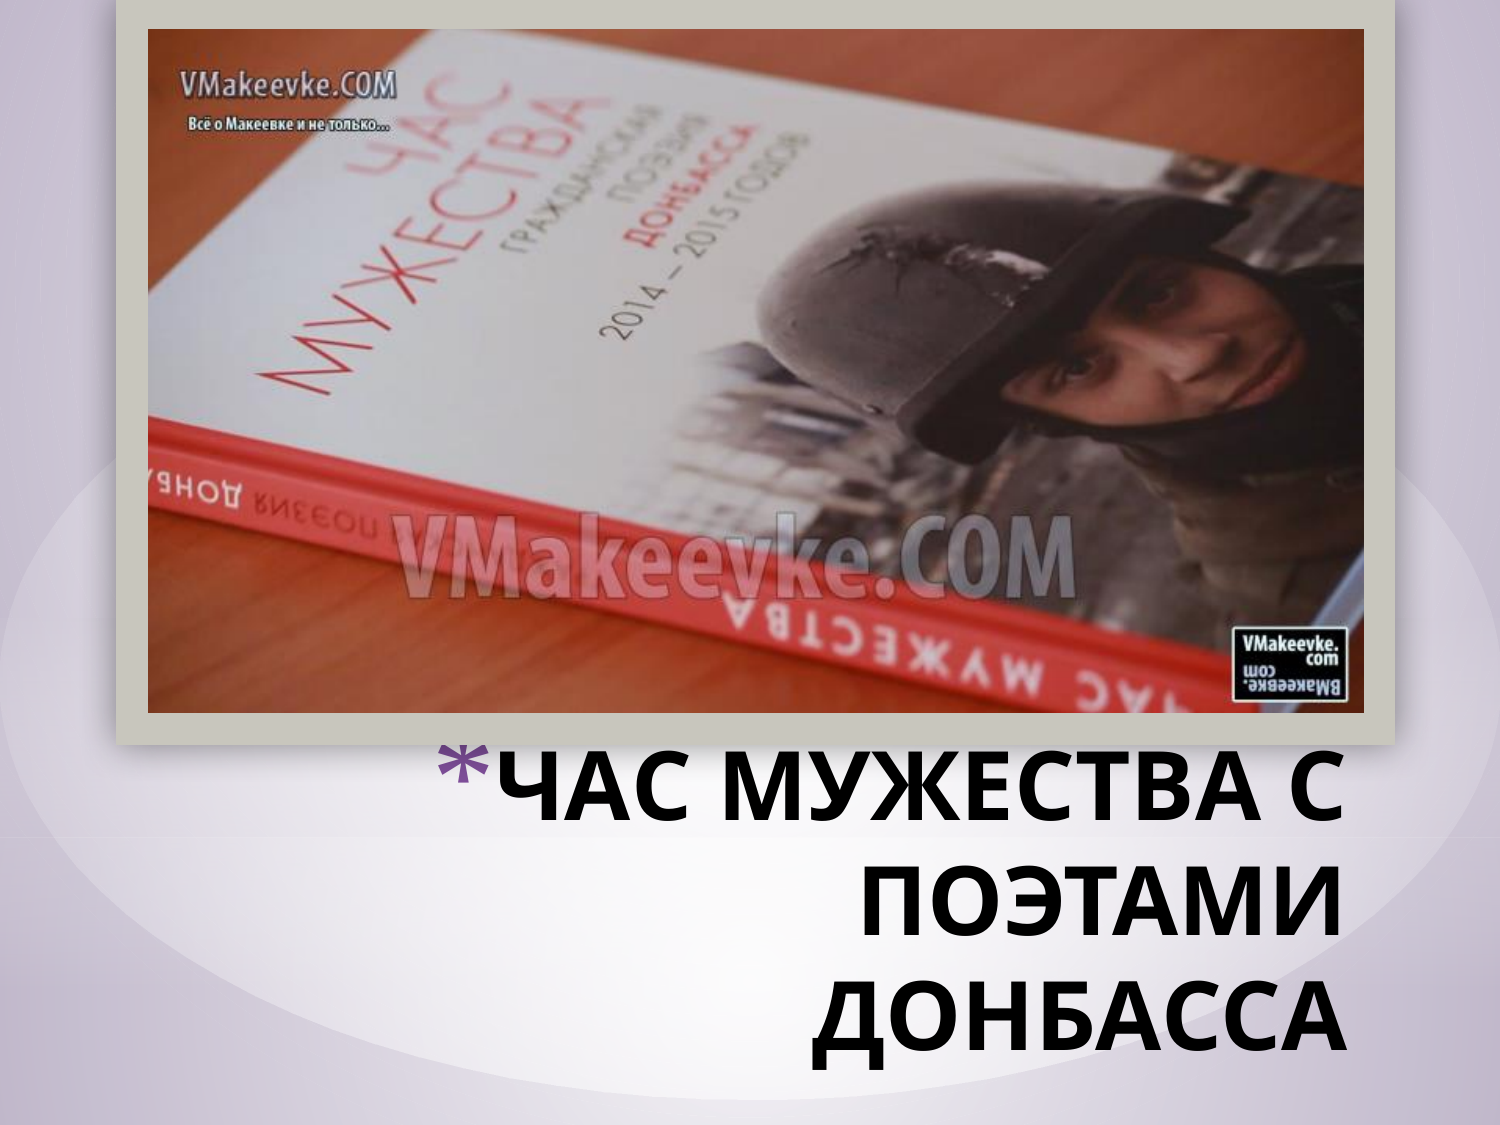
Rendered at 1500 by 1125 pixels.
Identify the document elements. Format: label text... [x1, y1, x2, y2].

title ЧАС МУЖЕСТВА С ПОЭТАМИ ДОНБАССА [294, 772, 1363, 905]
picture [147, 28, 1365, 714]
